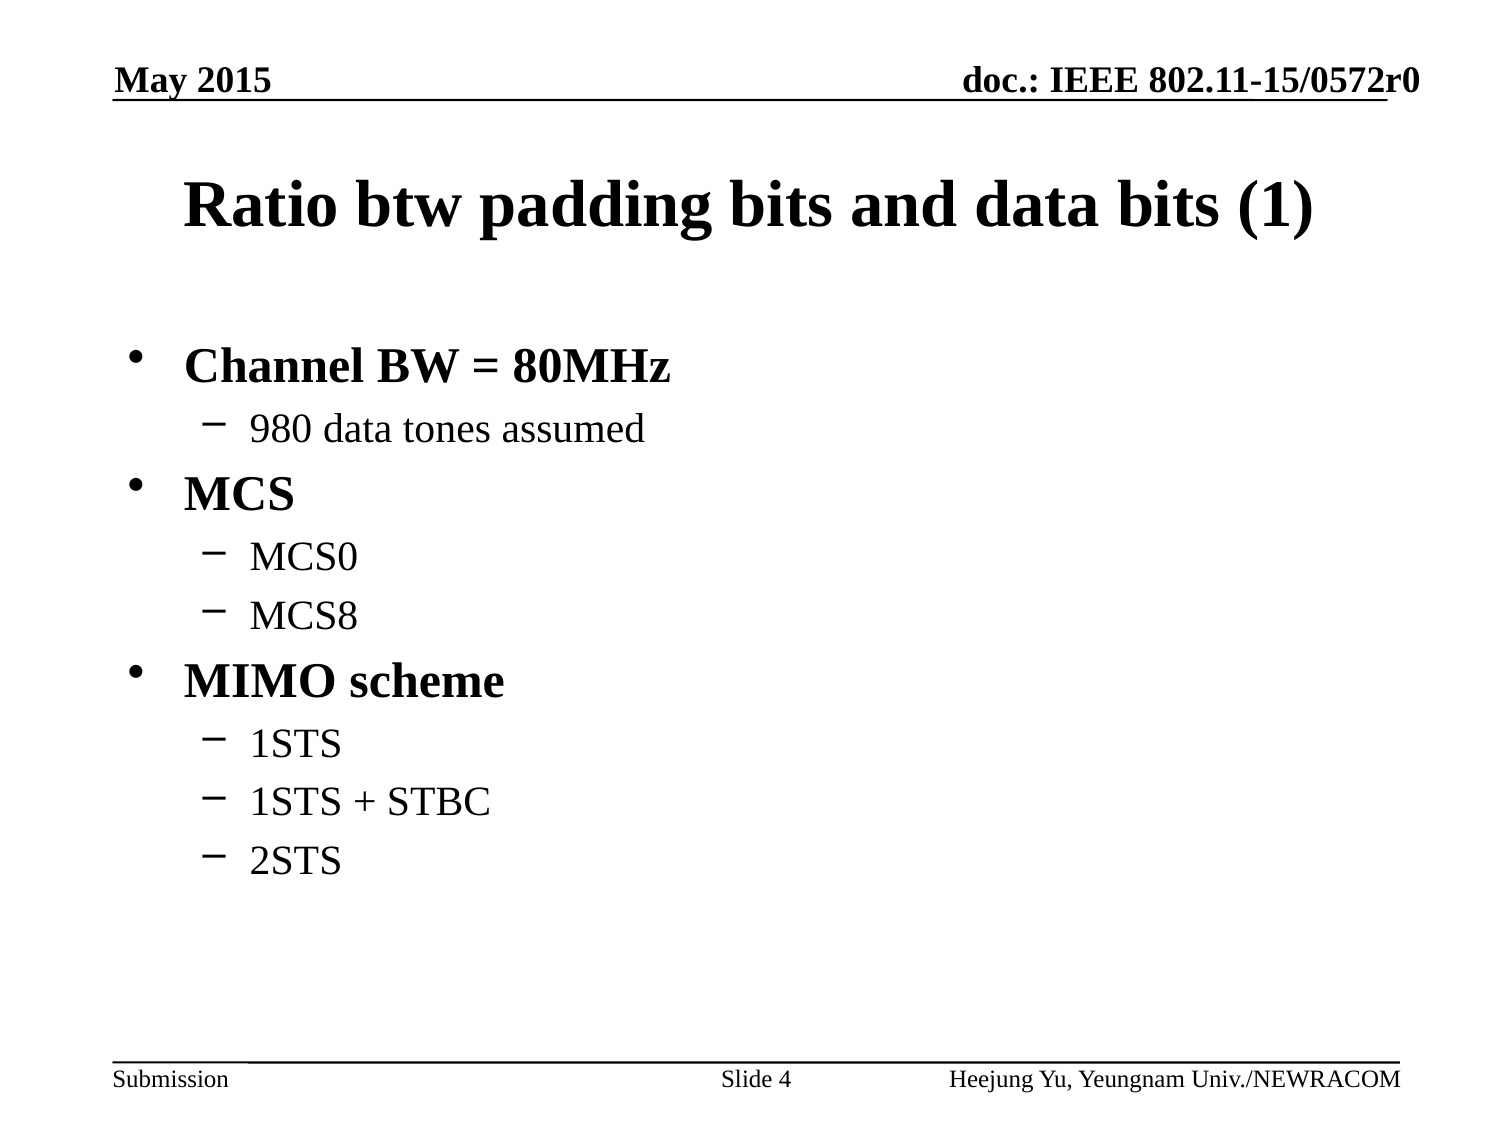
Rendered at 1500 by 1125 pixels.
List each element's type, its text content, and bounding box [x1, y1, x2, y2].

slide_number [114, 54, 274, 101]
title Ratio btw padding bits and data bits (1) [112, 112, 1388, 288]
slide_number Slide 4 [712, 1061, 800, 1093]
list Channel BW = 80MHz 980 data tones assumed MCS MCS0 MCS8 MIMO scheme 1STS 1STS + STBC 2STS [112, 324, 1388, 1001]
footer Heejung Yu, Yeungnam Univ./NEWRACOM [943, 1061, 1402, 1093]
